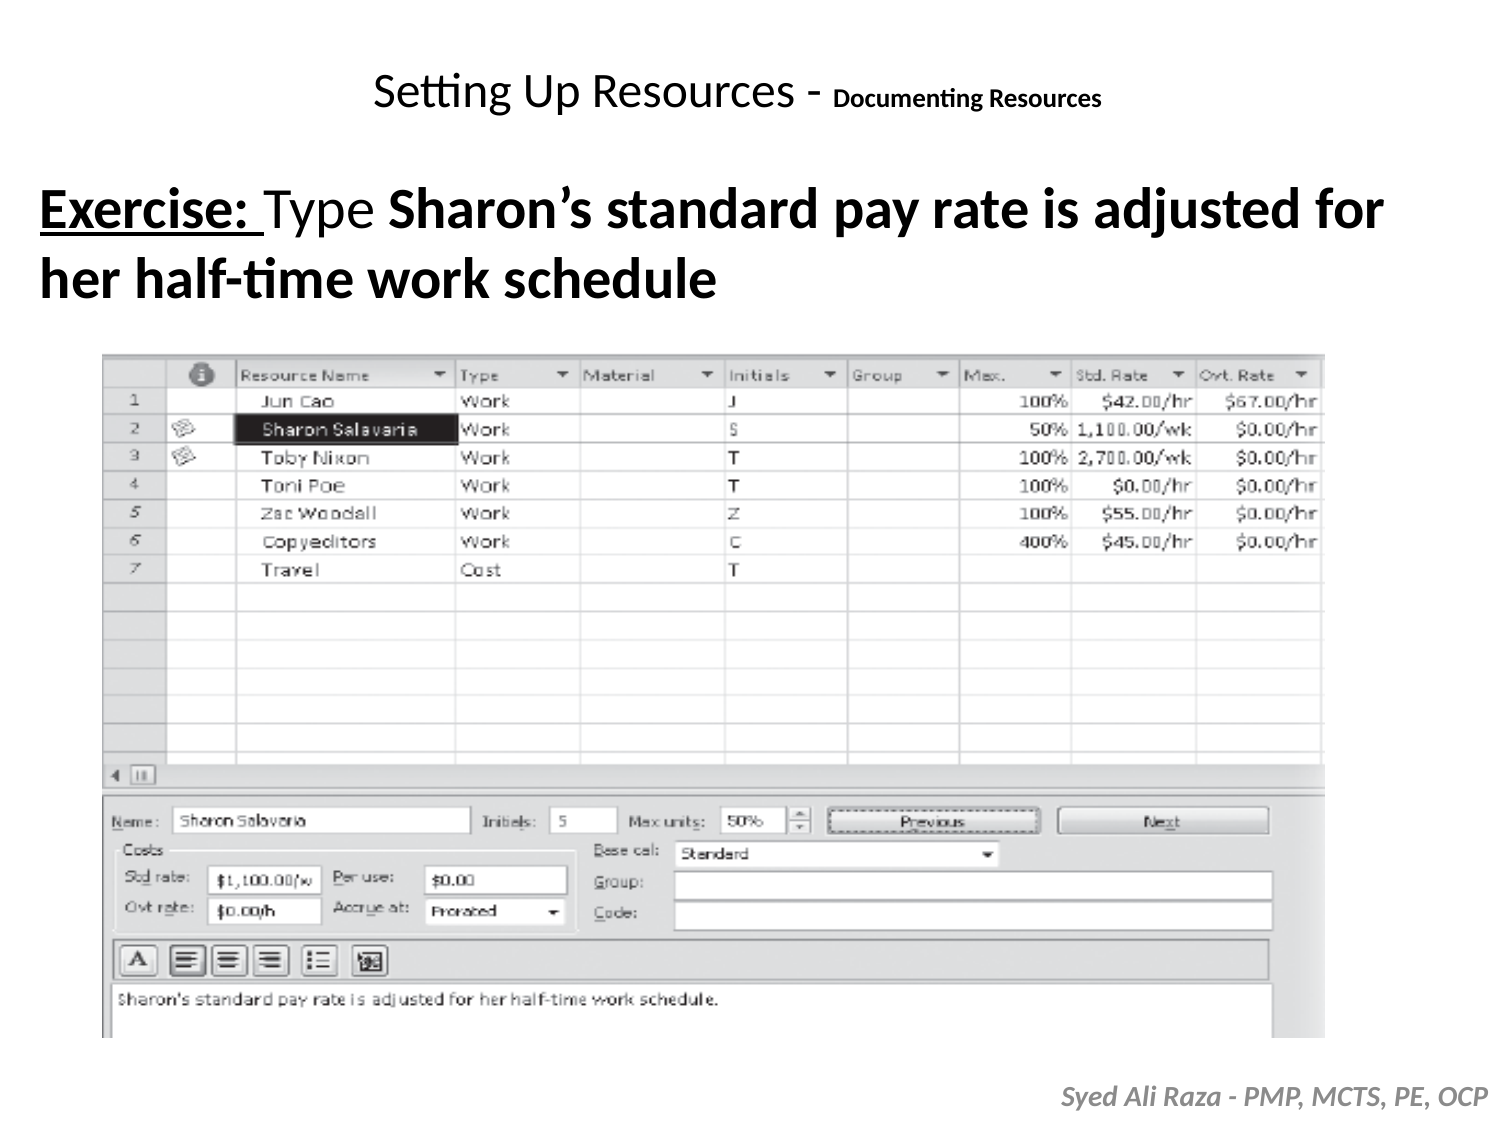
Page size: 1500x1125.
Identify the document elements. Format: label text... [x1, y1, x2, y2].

list Exercise: Type Sharon’s standard pay rate is adjusted for her half-time work schedule [24, 162, 1463, 1050]
footer Syed Ali Raza - PMP, MCTS, PE, OCP [1037, 1065, 1500, 1125]
picture [102, 349, 1326, 1038]
title Setting Up Resources - Documenting Resources [0, 50, 1475, 163]
